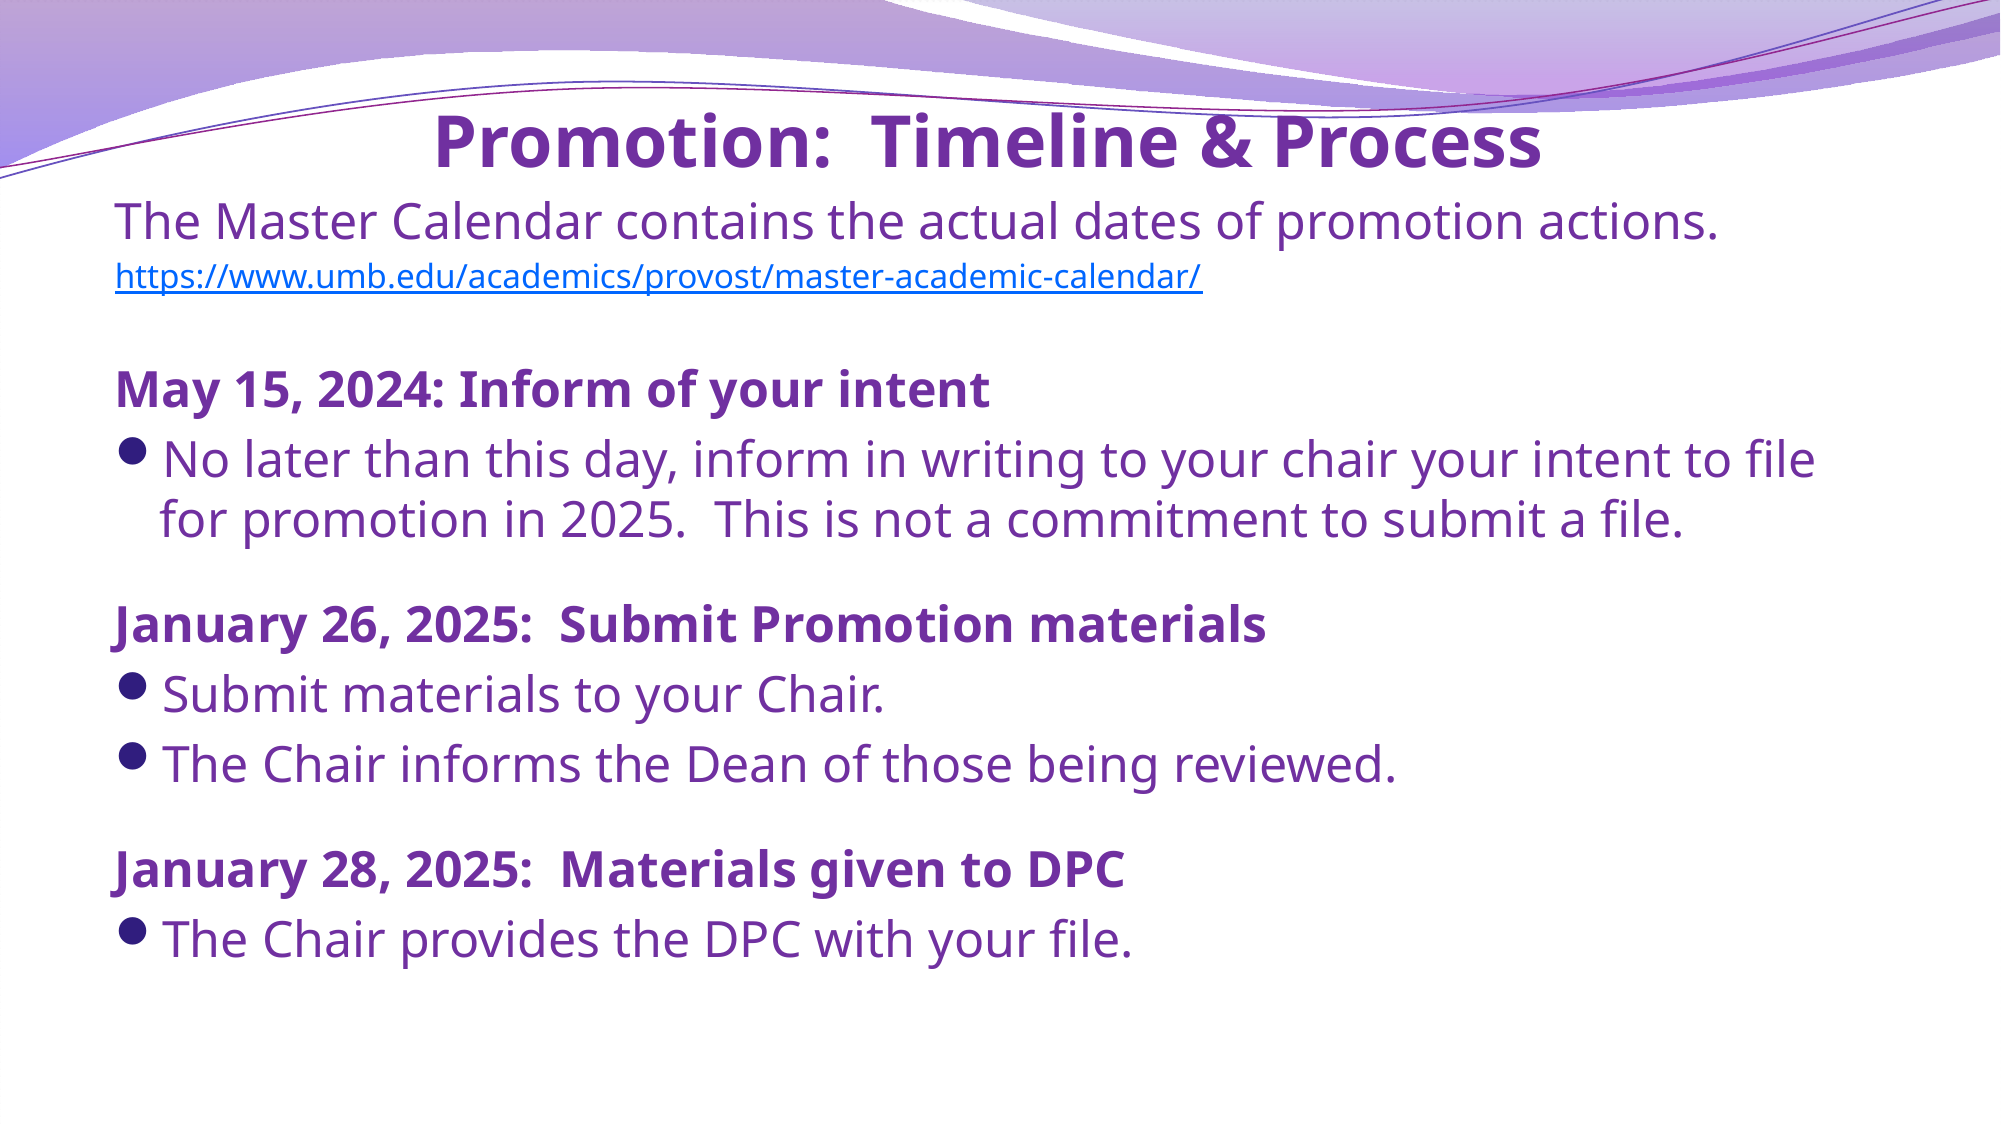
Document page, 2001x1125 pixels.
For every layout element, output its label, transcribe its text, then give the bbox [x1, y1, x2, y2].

list The Master Calendar contains the actual dates of promotion actions. https://www.umb.edu/academics/provost/master-academic-calendar/ May 15, 2024: Inform of your intent No later than this day, inform in writing to your chair your intent to file for promotion in 2025. This is not a commitment to submit a file. January 26, 2025: Submit Promotion materials Submit materials to your Chair. The Chair informs the Dean of those being reviewed. January 28, 2025: Materials given to DPC The Chair provides the DPC with your file. [99, 181, 1865, 1053]
title Promotion: Timeline & Process [88, 87, 1889, 182]
